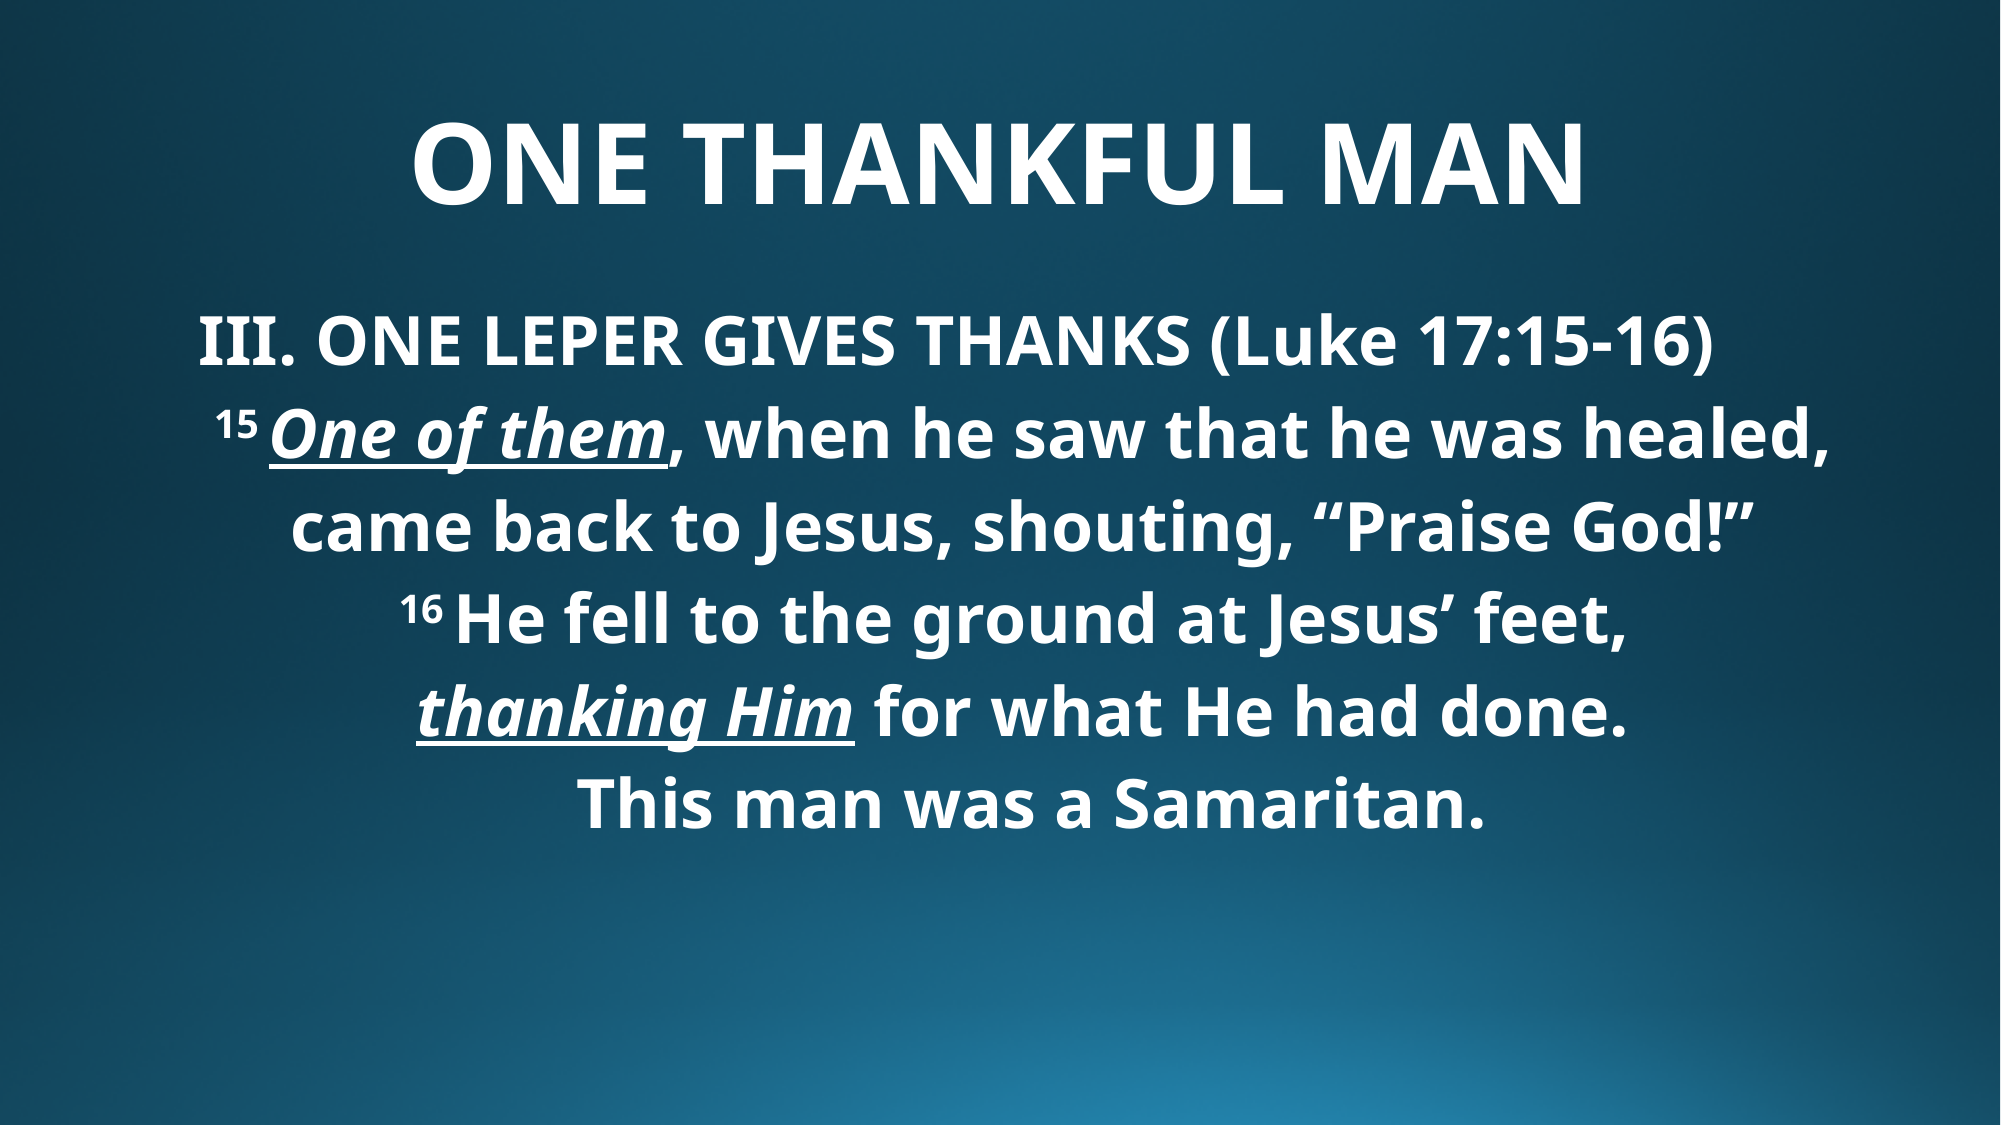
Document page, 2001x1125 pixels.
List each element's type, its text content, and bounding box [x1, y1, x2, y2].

list III. ONE LEPER GIVES THANKS (Luke 17:15-16) 15 One of them, when he saw that he was healed, came back to Jesus, shouting, “Praise God!” 16 He fell to the ground at Jesus’ feet, thanking Him for what He had done. This man was a Samaritan. [183, 299, 1863, 1014]
picture [0, 0, 2001, 1125]
title ONE THANKFUL MAN [137, 59, 1863, 278]
